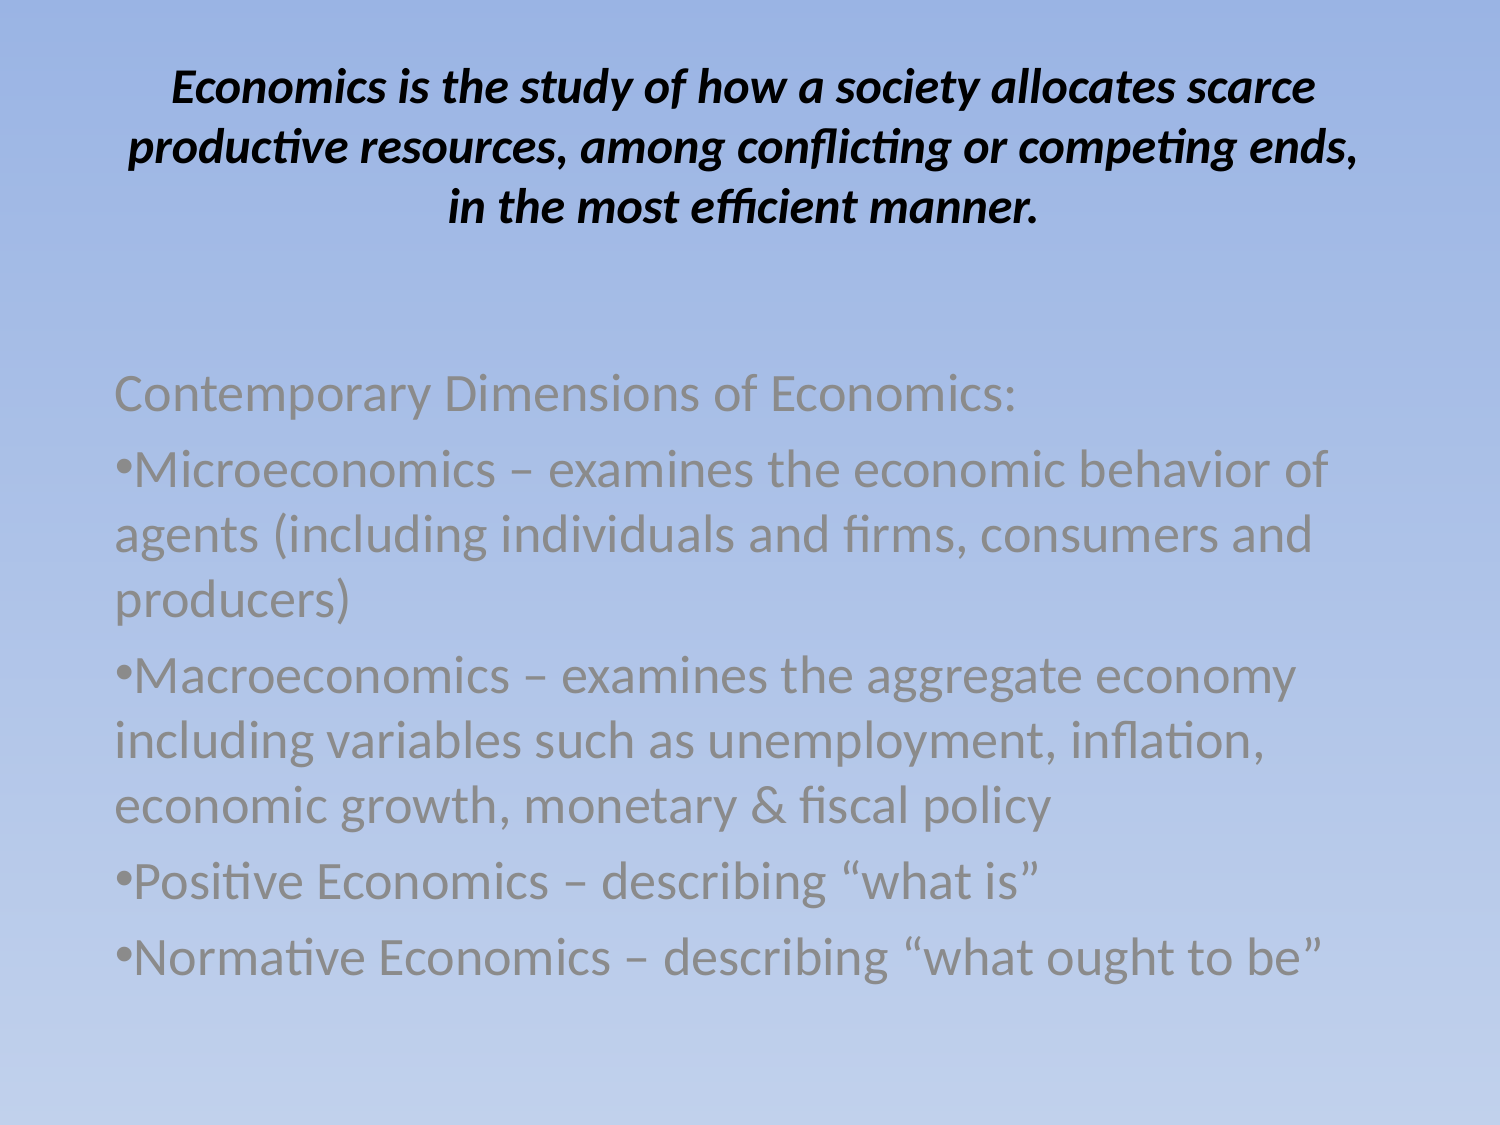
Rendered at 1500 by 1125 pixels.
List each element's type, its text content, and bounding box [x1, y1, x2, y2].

subtitle Contemporary Dimensions of Economics: Microeconomics – examines the economic behavior of agents (including individuals and firms, consumers and producers) Macroeconomics – examines the aggregate economy including variables such as unemployment, inflation, economic growth, monetary & fiscal policy Positive Economics – describing “what is” Normative Economics – describing “what ought to be” [99, 350, 1400, 1000]
title Economics is the study of how a society allocates scarce productive resources, among conflicting or competing ends, in the most efficient manner. [99, 37, 1388, 250]
